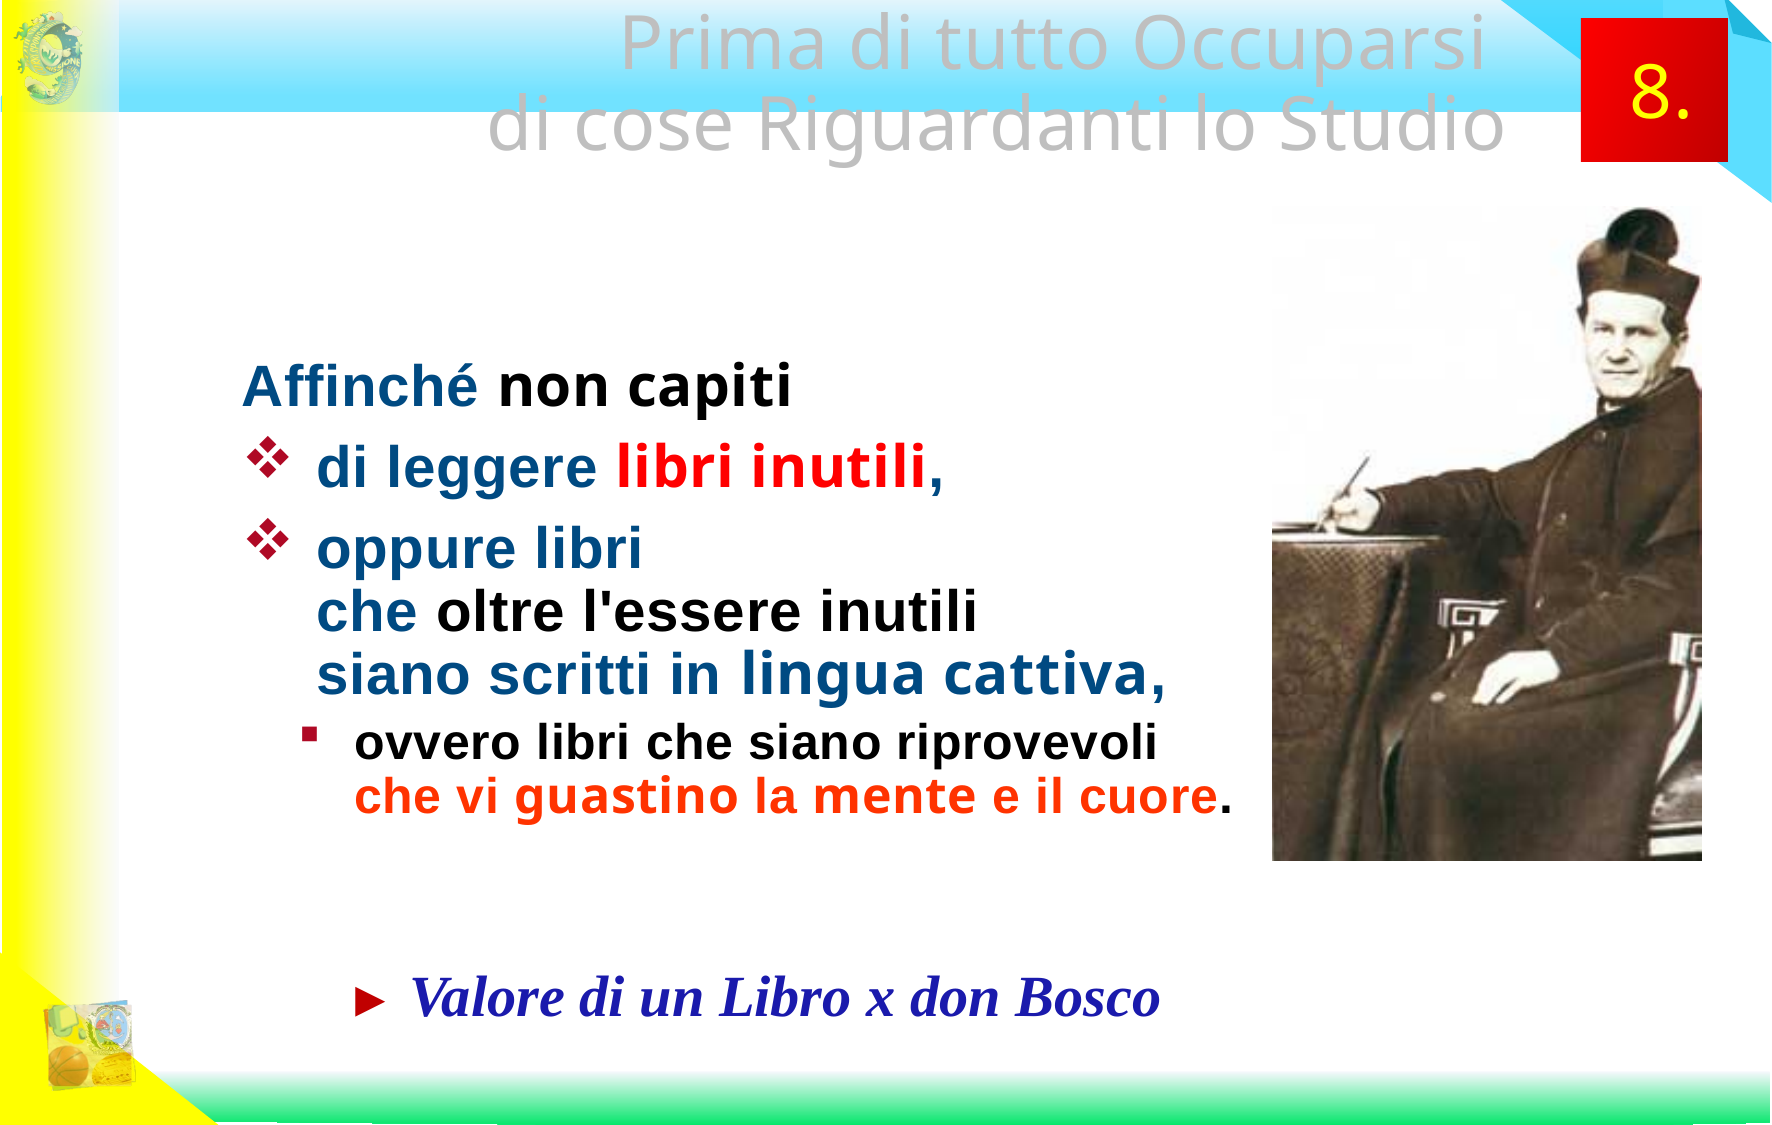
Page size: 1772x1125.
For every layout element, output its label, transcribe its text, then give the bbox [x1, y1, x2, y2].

text_box Prima di tutto Occuparsi di cose Riguardanti lo Studio [13, 0, 1510, 193]
picture [1272, 206, 1702, 861]
list Affinché non capiti di leggere libri inutili, oppure libri che oltre l'essere inutili siano scritti in lingua cattiva, ovvero libri che siano riprovevoli che vi guastino la mente e il cuore. [195, 348, 1310, 957]
text_box ► Valore di un Libro x don Bosco [330, 950, 1273, 1036]
picture [11, 9, 88, 105]
title 8. [1580, 18, 1728, 162]
